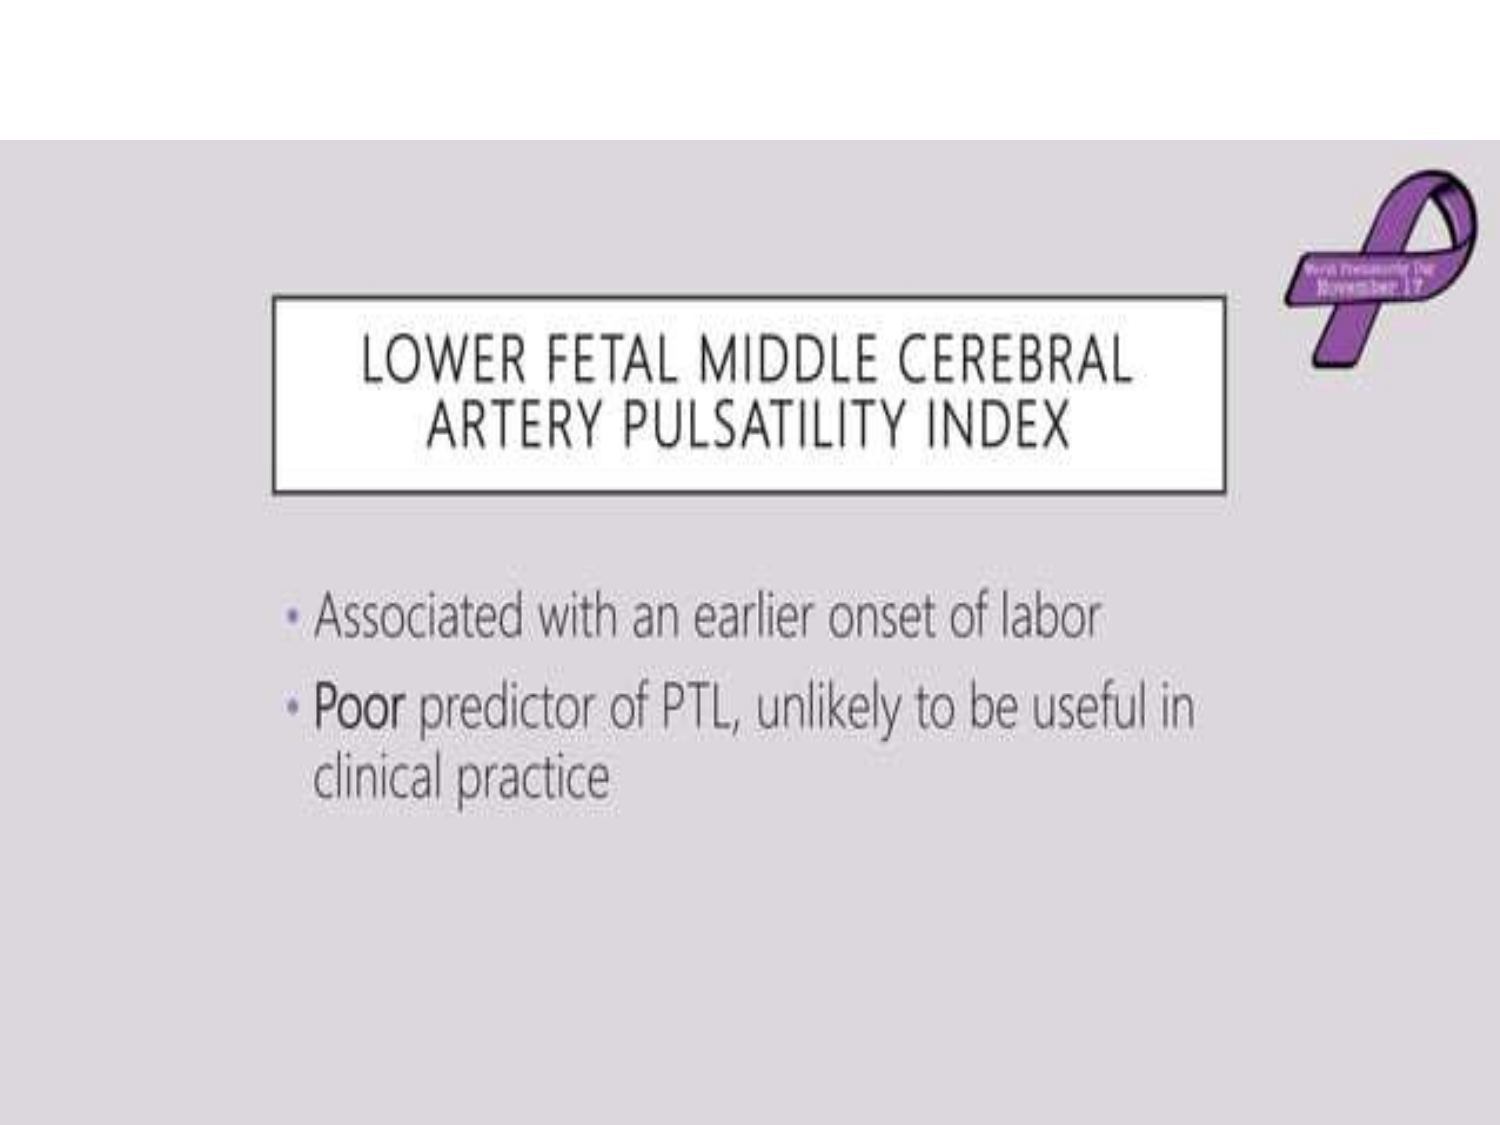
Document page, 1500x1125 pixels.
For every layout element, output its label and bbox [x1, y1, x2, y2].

picture [0, 139, 1500, 1125]
